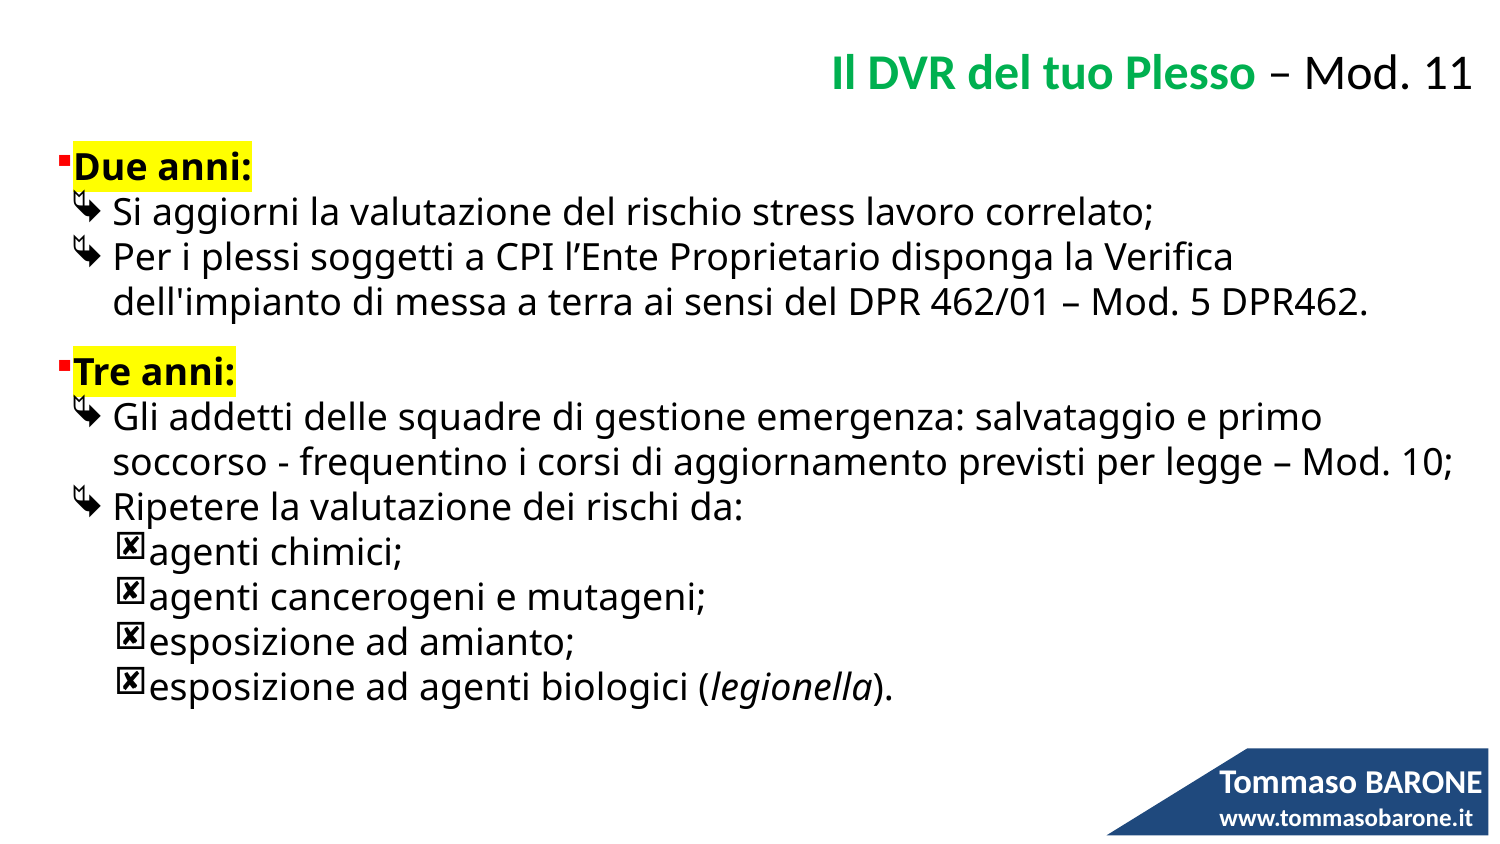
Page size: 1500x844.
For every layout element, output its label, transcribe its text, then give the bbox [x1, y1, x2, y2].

list Il DVR del tuo Plesso – Mod. 11 [17, 32, 1489, 103]
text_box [1106, 748, 1495, 836]
text_box Due anni: Si aggiorni la valutazione del rischio stress lavoro correlato; Per i plessi soggetti a CPI l’Ente Proprietario disponga la Verifica dell'impianto di messa a terra ai sensi del DPR 462/01 – Mod. 5 DPR462. Tre anni: Gli addetti delle squadre di gestione emergenza: salvataggio e primo soccorso - frequentino i corsi di aggiornamento previsti per legge – Mod. 10; Ripetere la valutazione dei rischi da: agenti chimici; agenti cancerogeni e mutageni; esposizione ad amianto; esposizione ad agenti biologici (legionella). [41, 135, 1471, 716]
